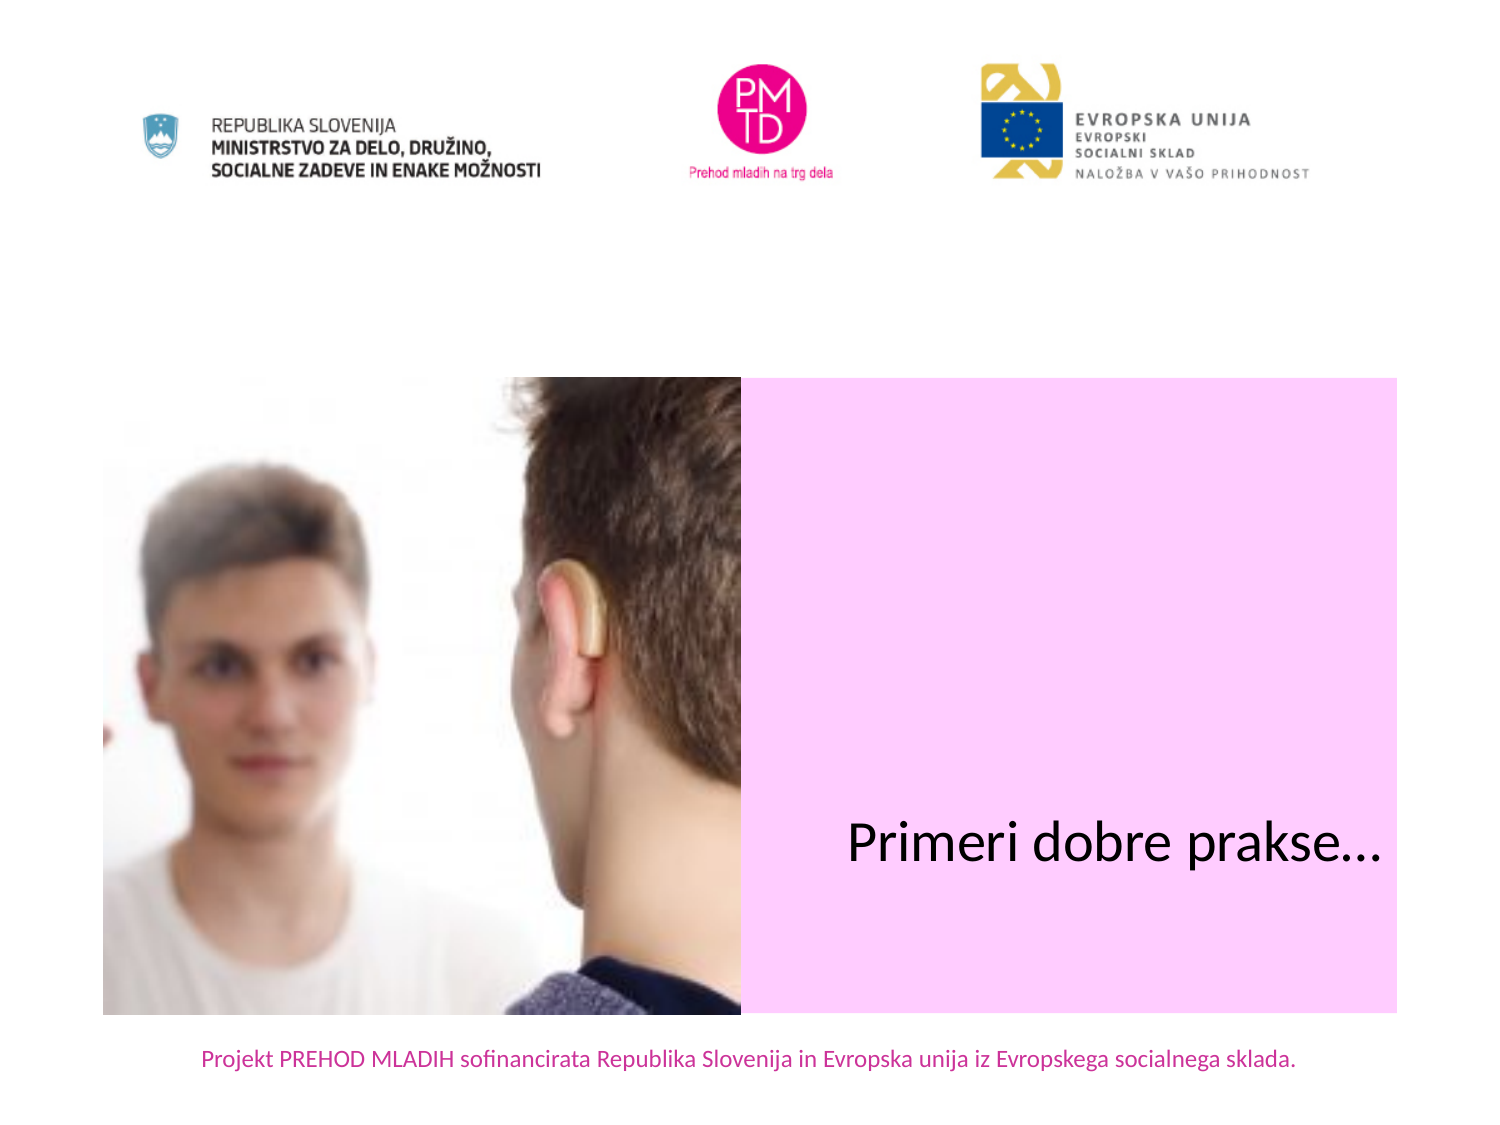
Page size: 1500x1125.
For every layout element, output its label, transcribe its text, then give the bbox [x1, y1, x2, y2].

picture [103, 377, 741, 1015]
list Primeri dobre prakse… [741, 377, 1397, 1014]
footer Projekt PREHOD MLADIH sofinancirata Republika Slovenija in Evropska unija iz Evropskega socialnega sklada. [103, 1042, 1397, 1103]
picture [111, 4, 1352, 242]
